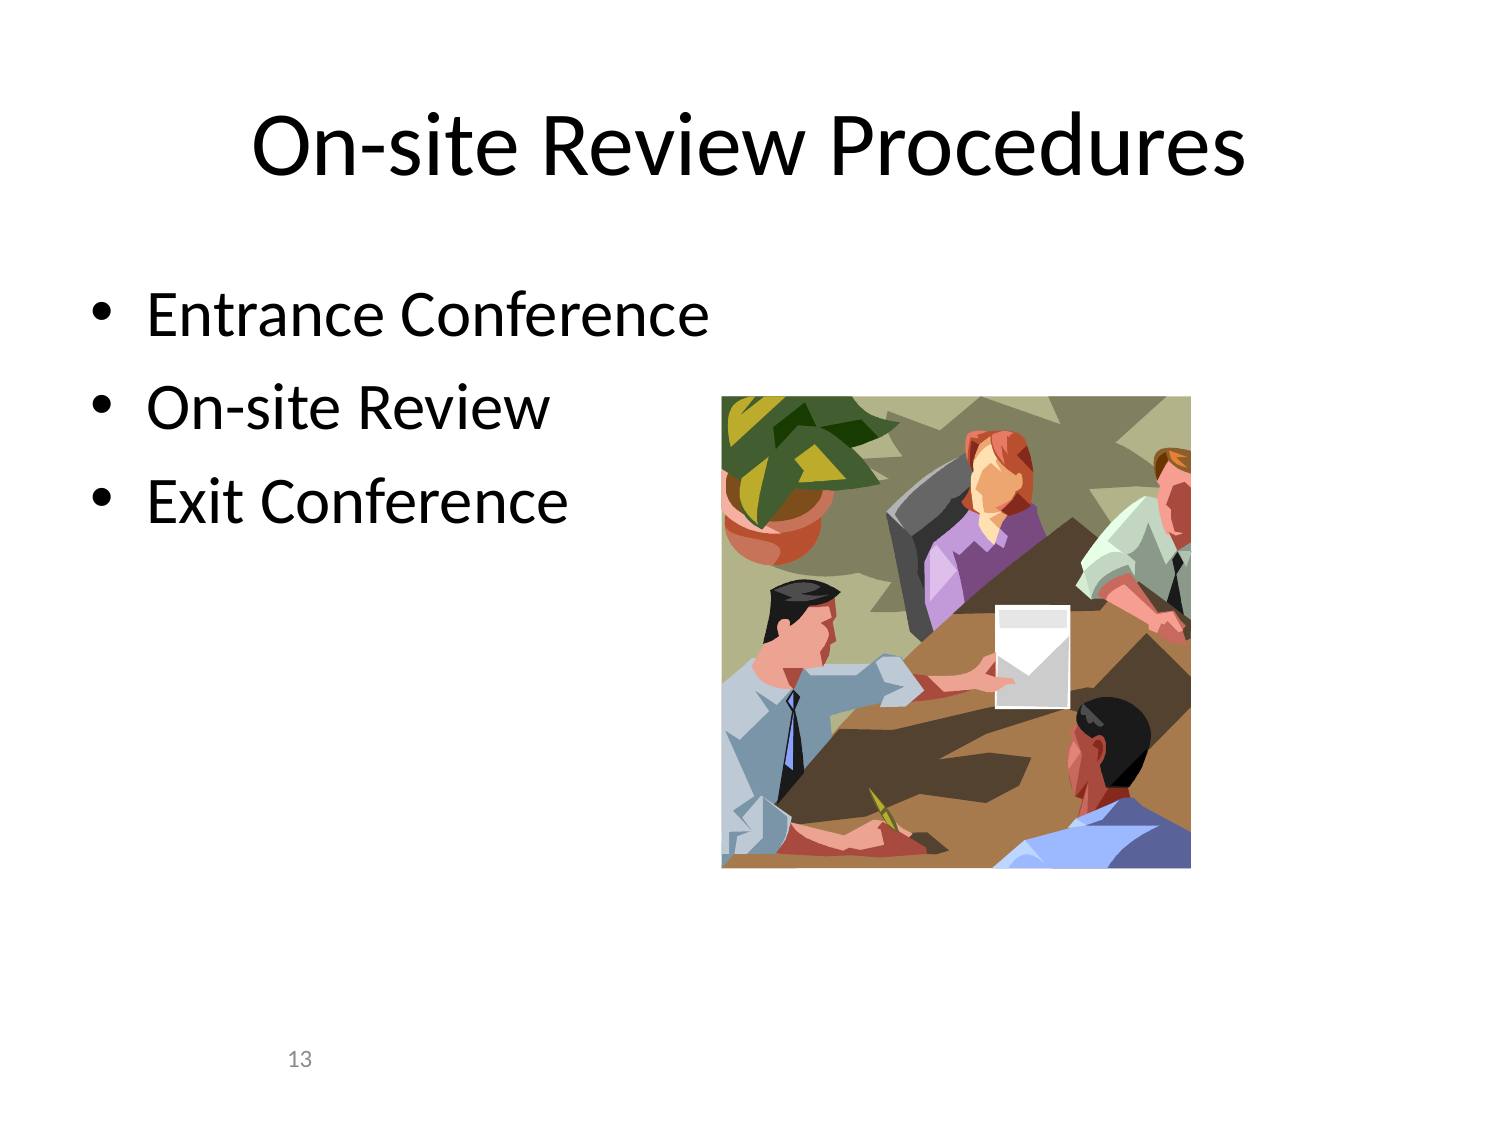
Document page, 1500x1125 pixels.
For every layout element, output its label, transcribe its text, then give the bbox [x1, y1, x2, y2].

title On-site Review Procedures [75, 45, 1425, 233]
picture [721, 390, 1198, 875]
footer 13 [62, 1027, 538, 1088]
list Entrance Conference On-site Review Exit Conference [75, 262, 1425, 1005]
